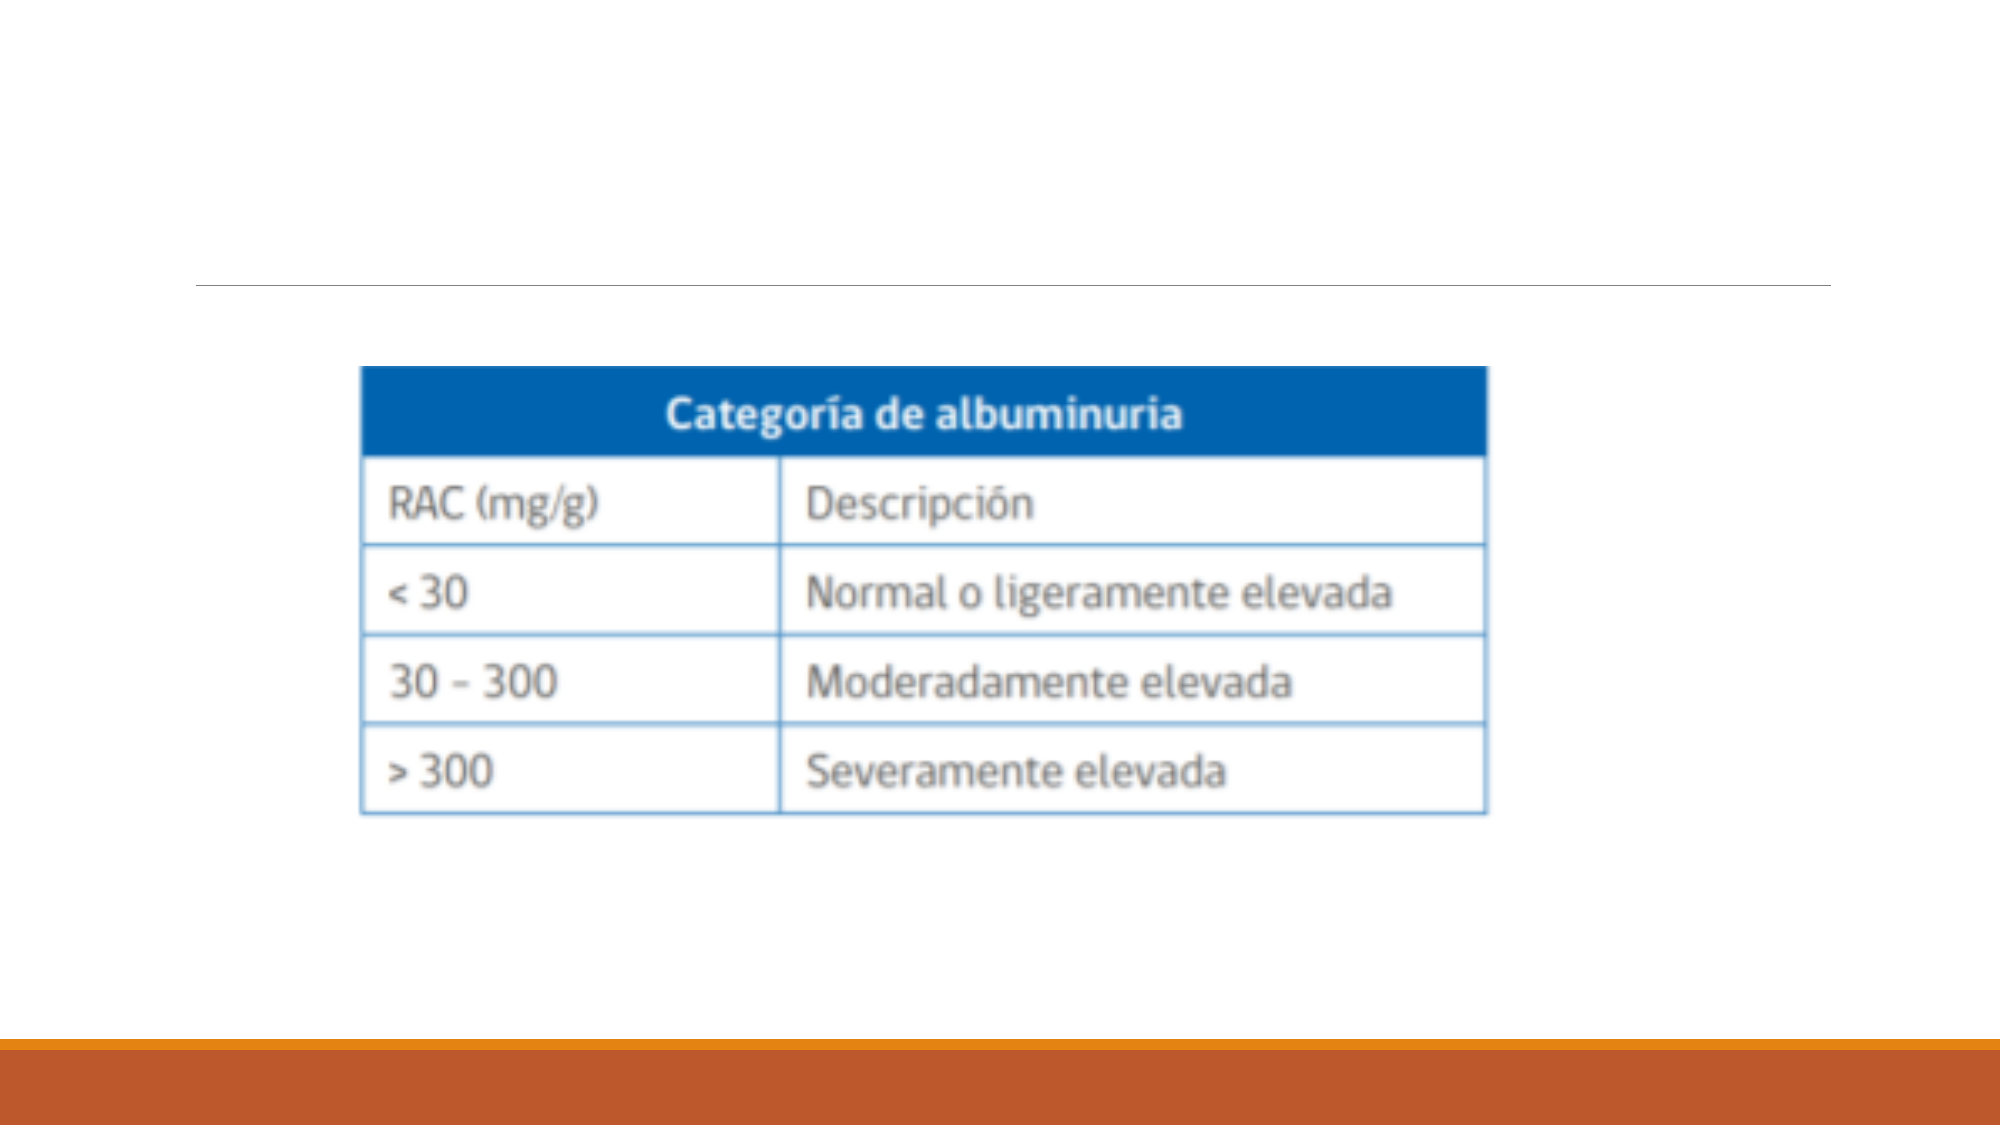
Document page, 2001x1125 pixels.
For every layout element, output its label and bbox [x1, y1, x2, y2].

picture [339, 366, 1568, 901]
